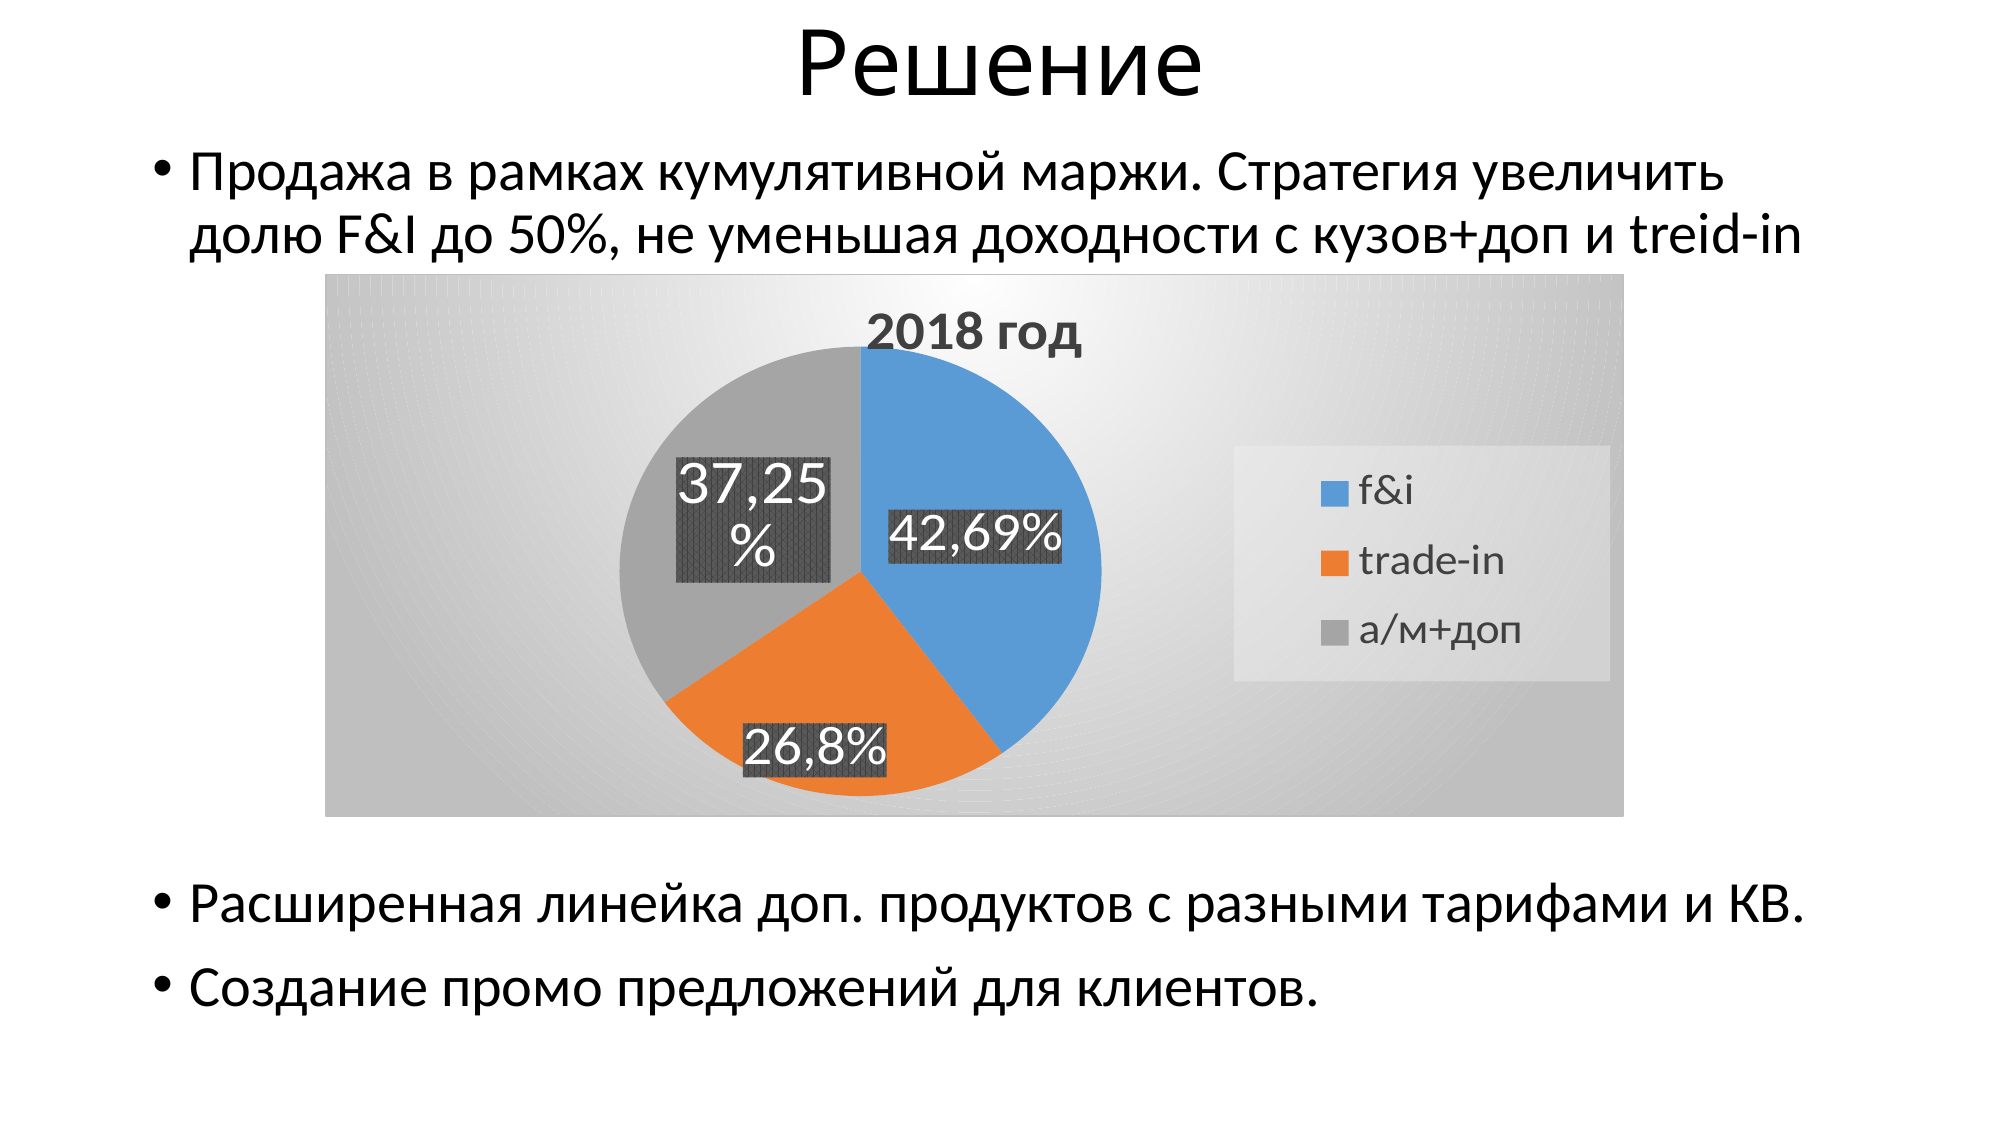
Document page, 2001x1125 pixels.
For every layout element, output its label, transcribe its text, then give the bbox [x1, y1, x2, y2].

chart [325, 273, 1624, 856]
title Решение [137, 0, 1863, 132]
list Продажа в рамках кумулятивной маржи. Стратегия увеличить долю F&I до 50%, не уменьшая доходности с кузов+доп и treid-in Расширенная линейка доп. продуктов с разными тарифами и КВ. Создание промо предложений для клиентов. [137, 132, 1863, 1074]
